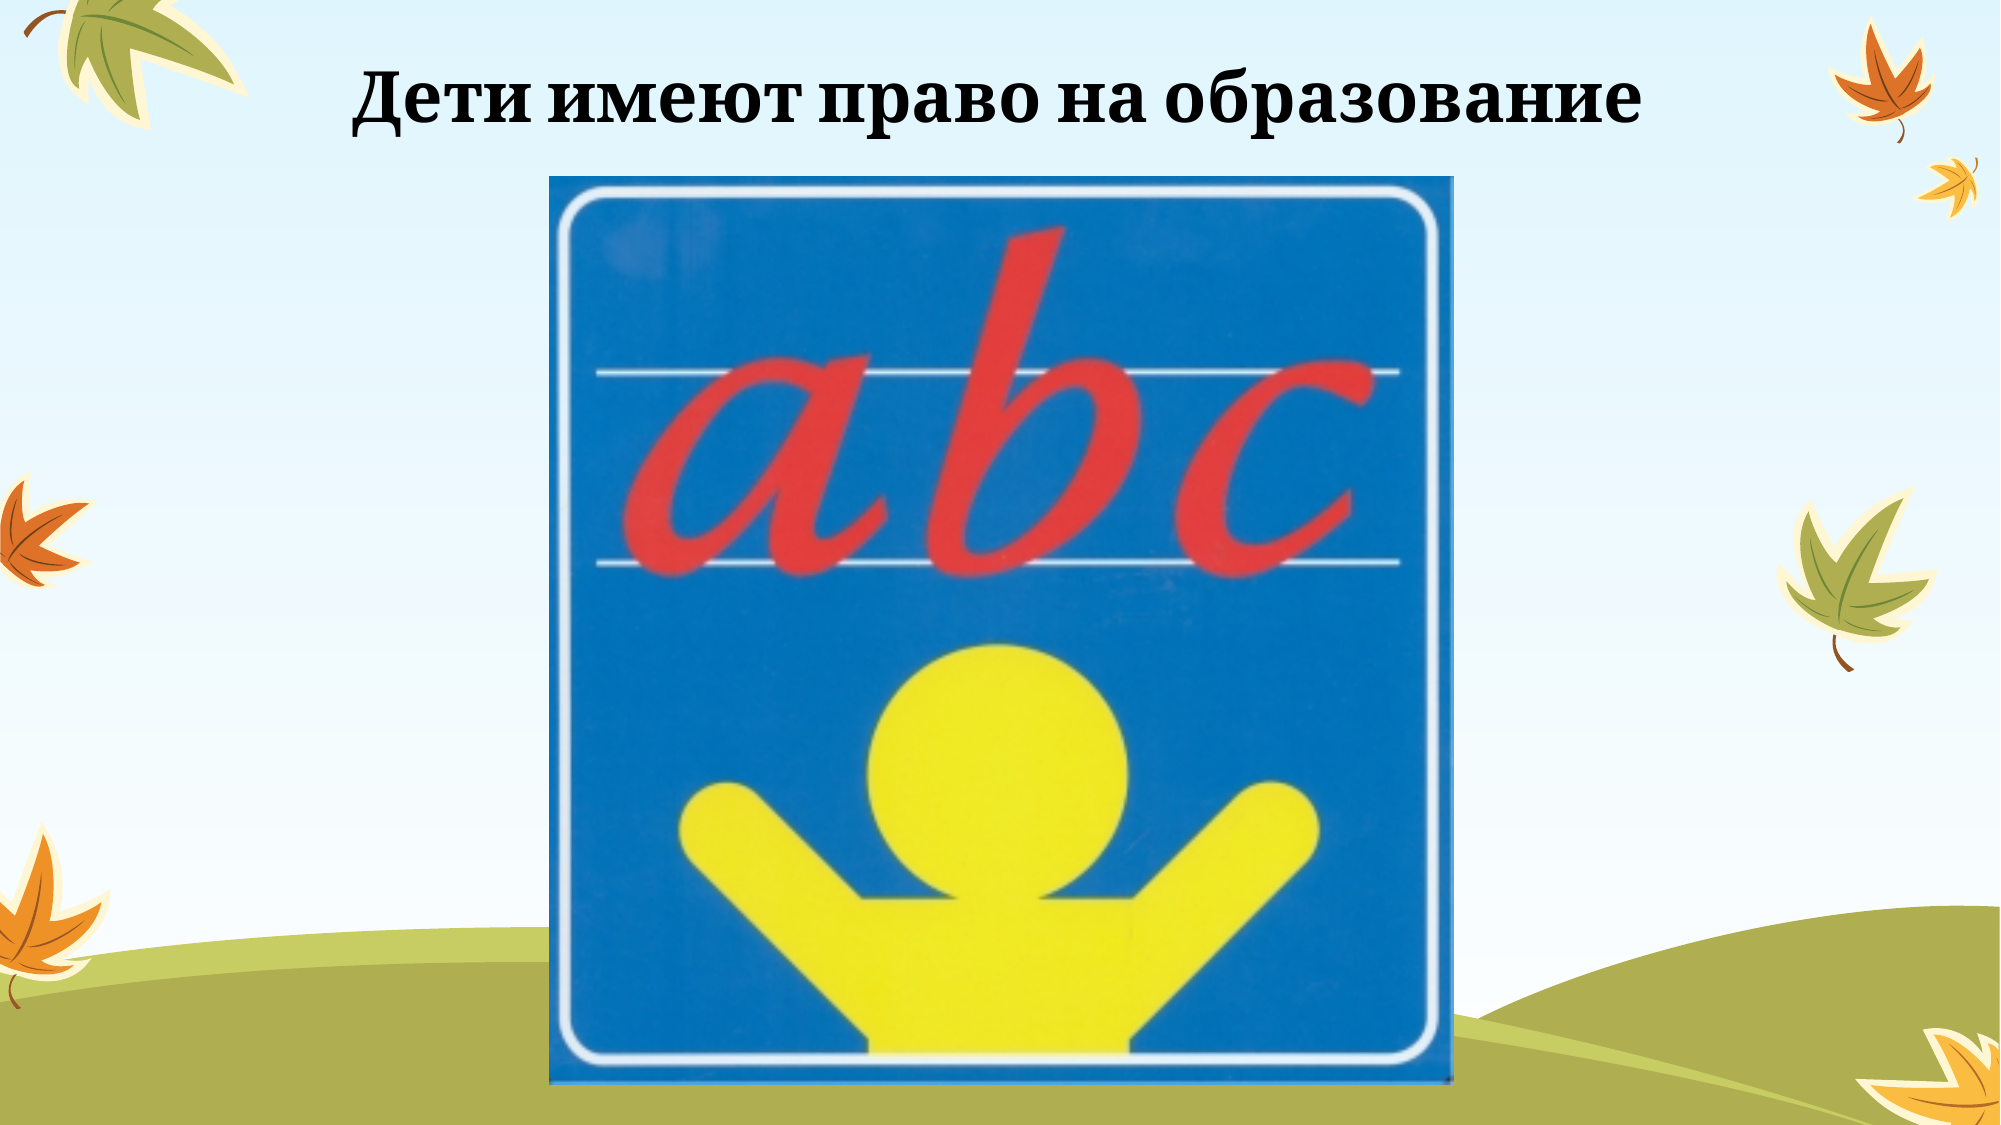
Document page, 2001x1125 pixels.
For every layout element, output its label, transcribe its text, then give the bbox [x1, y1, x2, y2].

title Дети имеют право на образование [249, 12, 1749, 146]
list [549, 176, 1455, 1085]
